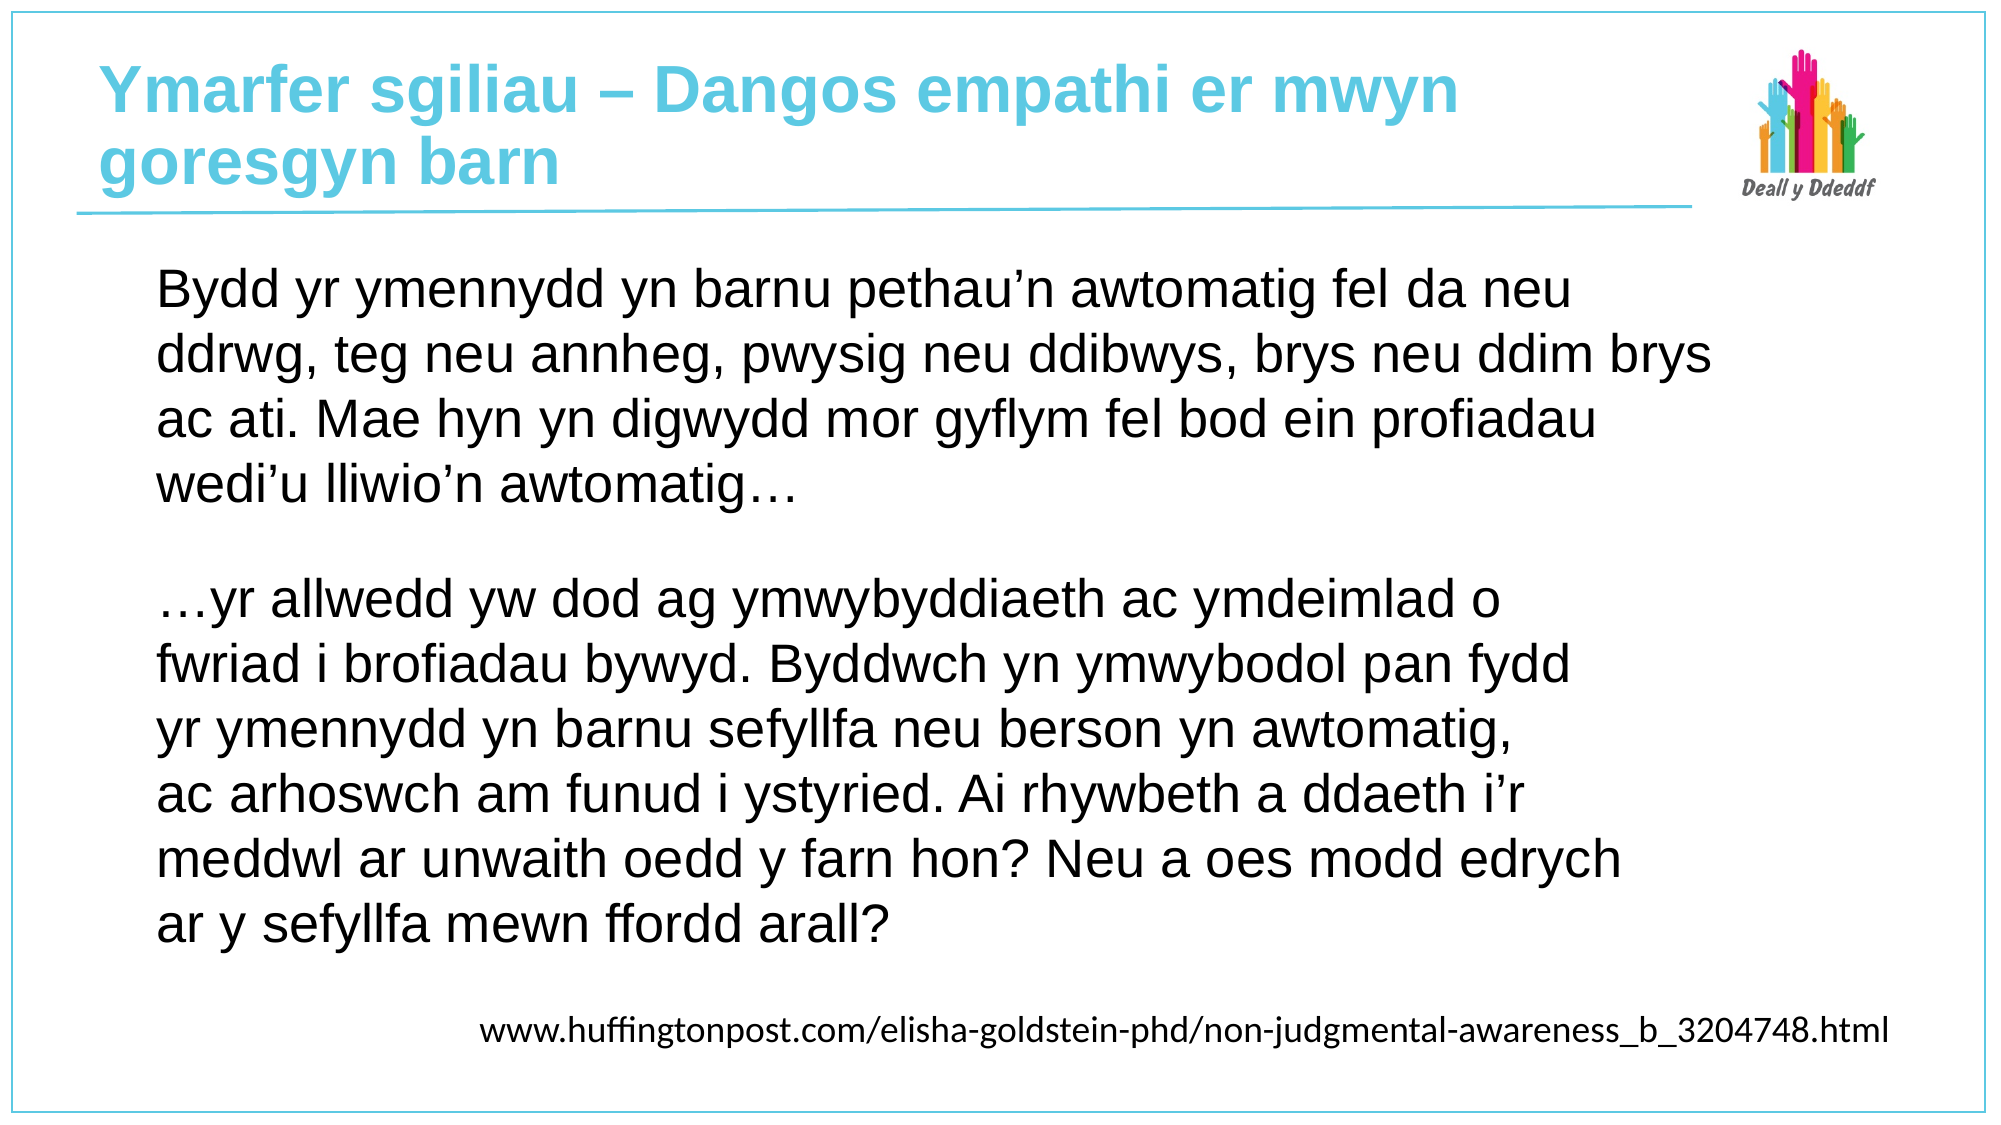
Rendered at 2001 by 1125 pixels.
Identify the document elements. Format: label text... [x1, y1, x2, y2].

text_box www.huffingtonpost.com/elisha-goldstein-phd/non-judgmental-awareness_b_3204748.html [315, 997, 1906, 1058]
title Ymarfer sgiliau – Dangos empathi er mwyn goresgyn barn [83, 42, 1512, 207]
picture [1705, 36, 1910, 214]
text_box Bydd yr ymennydd yn barnu pethau’n awtomatig fel da neu ddrwg, teg neu annheg, pwysig neu ddibwys, brys neu ddim brys ac ati. Mae hyn yn digwydd mor gyflym fel bod ein profiadau wedi’u lliwio’n awtomatig… [141, 245, 1762, 521]
text_box …yr allwedd yw dod ag ymwybyddiaeth ac ymdeimlad o fwriad i brofiadau bywyd. Byddwch yn ymwybodol pan fydd yr ymennydd yn barnu sefyllfa neu berson yn awtomatig, ac arhoswch am funud i ystyried. Ai rhywbeth a ddaeth i’r meddwl ar unwaith oedd y farn hon? Neu a oes modd edrych ar y sefyllfa mewn ffordd arall? [141, 556, 1661, 961]
